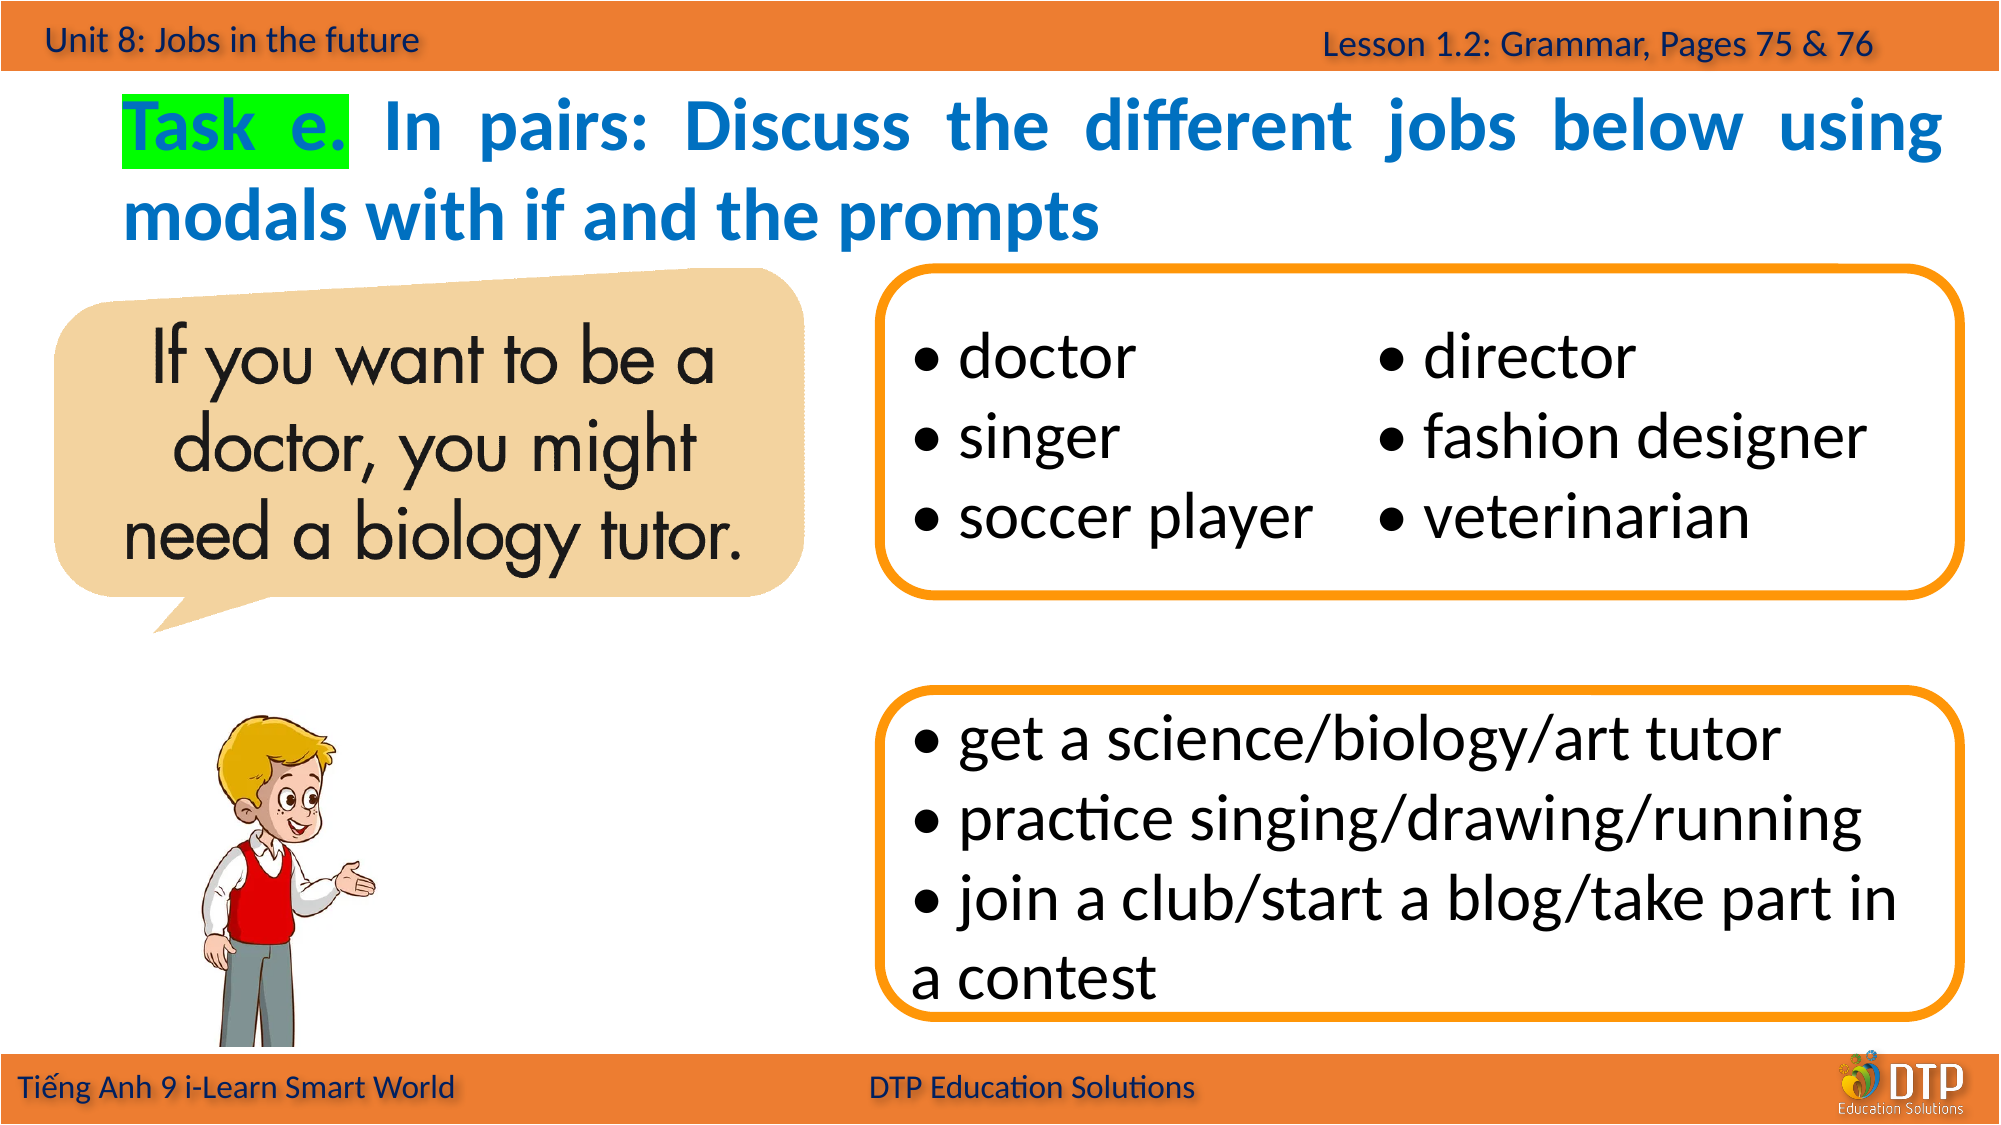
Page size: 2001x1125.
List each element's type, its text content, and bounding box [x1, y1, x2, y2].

text_box • doctor • director • singer • fashion designer • soccer player • veterinarian [878, 267, 1961, 597]
picture [159, 701, 378, 1047]
text_box Task e. In pairs: Discuss the different jobs below using modals with if and the prompts [107, 67, 1960, 263]
picture [1839, 1050, 1963, 1114]
text_box • get a science/biology/art tutor • practice singing/drawing/running • join a club/start a blog/take part in a contest [878, 688, 1961, 1018]
picture [40, 268, 807, 647]
